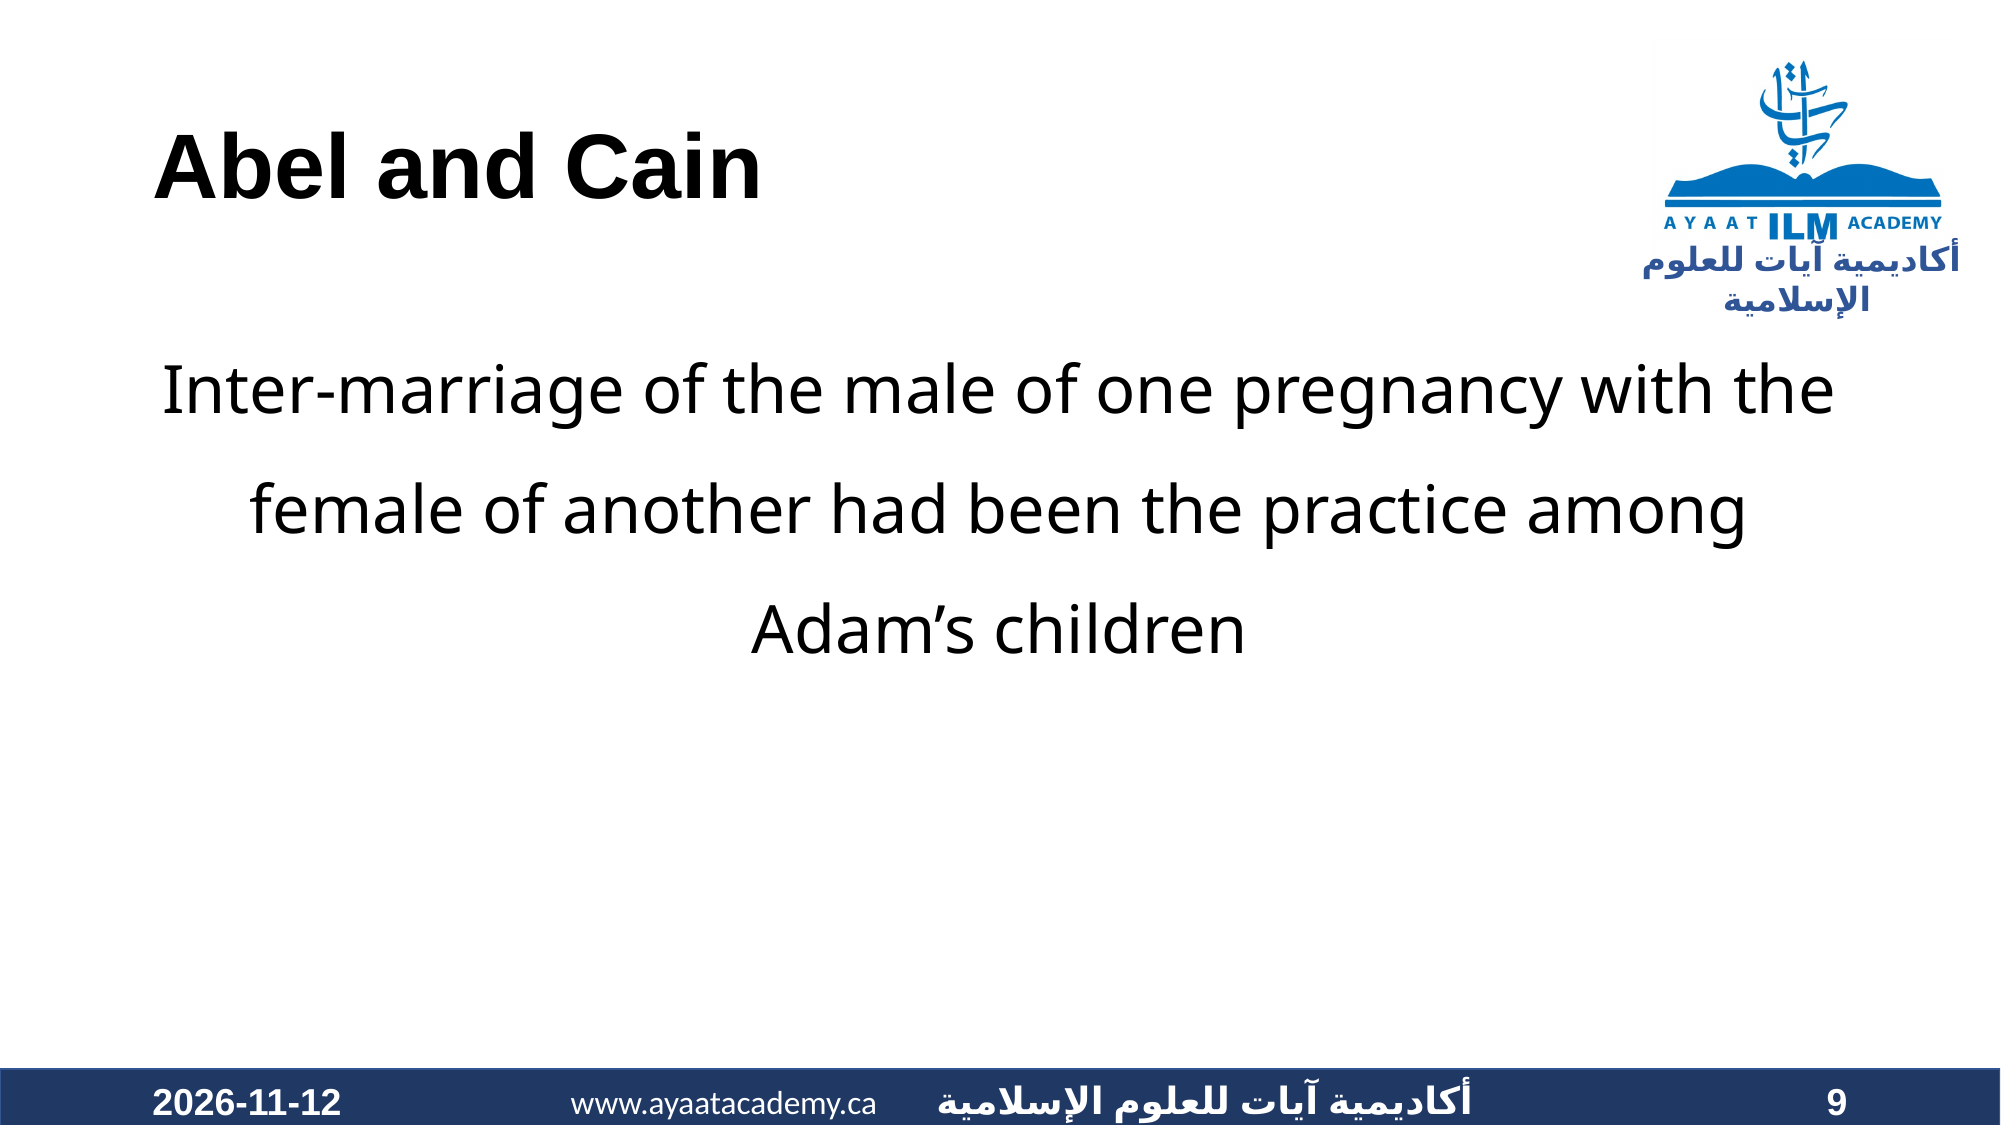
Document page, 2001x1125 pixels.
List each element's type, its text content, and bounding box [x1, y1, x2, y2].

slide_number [137, 1070, 588, 1125]
list Inter-marriage of the male of one pregnancy with the female of another had been the practice among Adam’s children [137, 299, 1863, 1014]
slide_number 9 [1412, 1070, 1863, 1125]
picture [1651, 37, 1952, 257]
title Abel and Cain [137, 59, 1863, 278]
